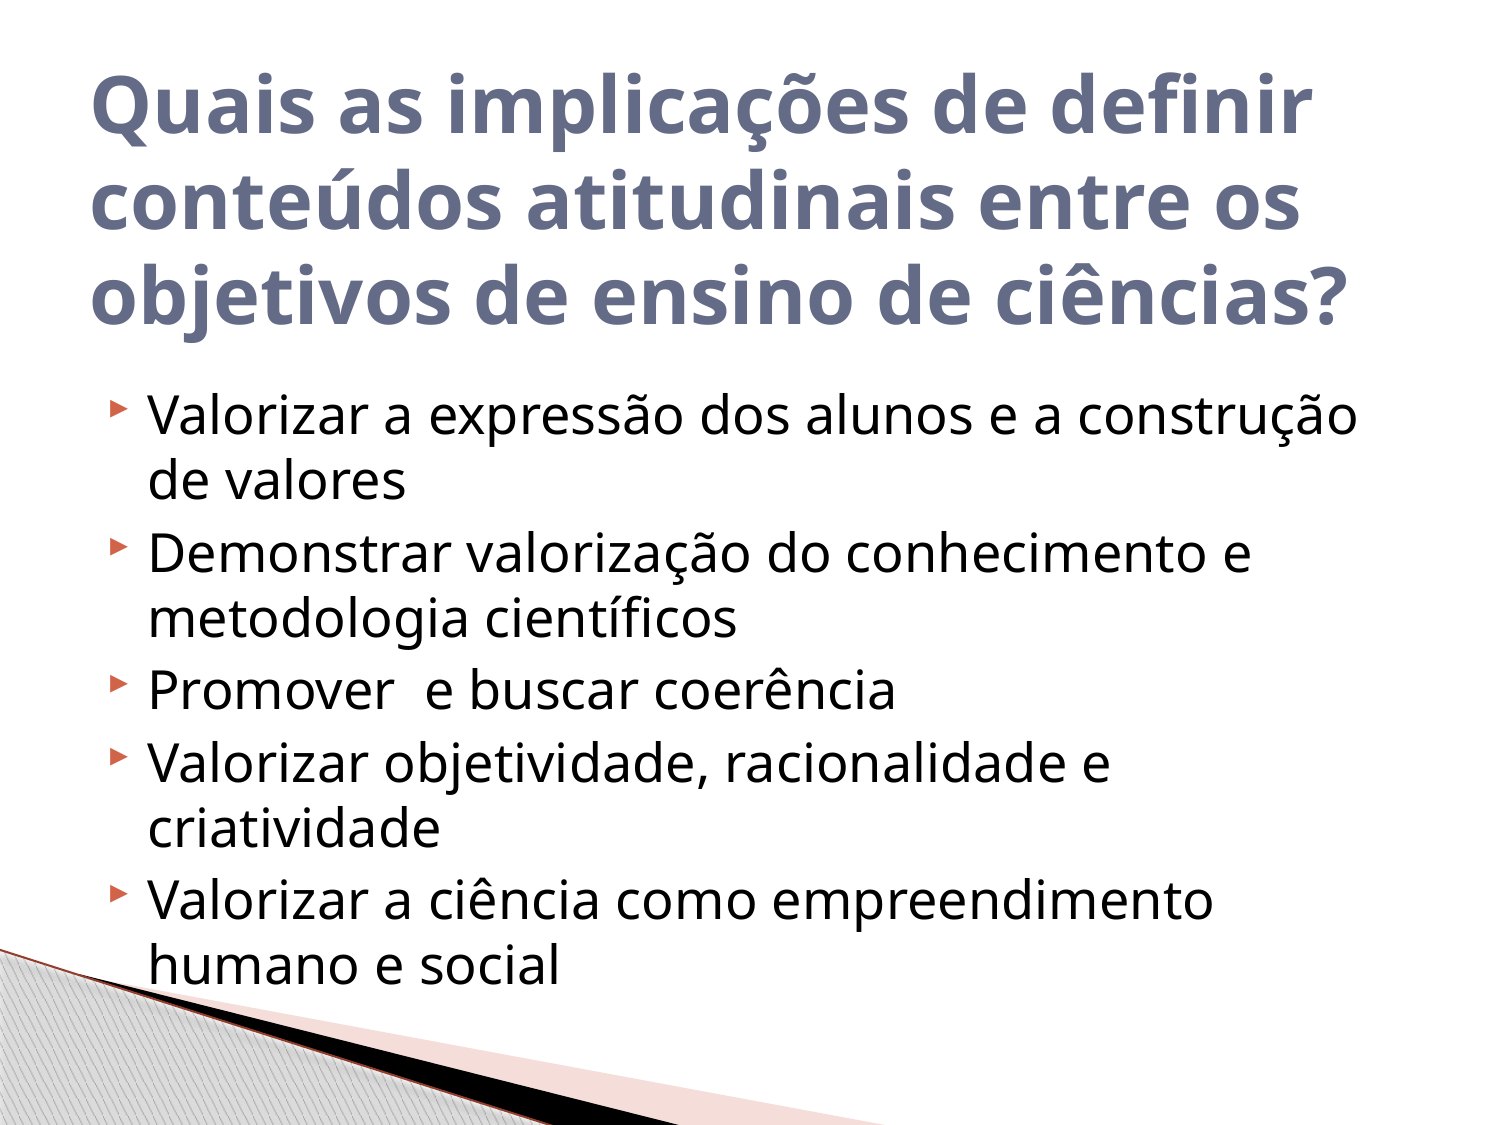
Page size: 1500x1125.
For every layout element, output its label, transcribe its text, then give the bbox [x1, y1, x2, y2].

list Valorizar a expressão dos alunos e a construção de valores Demonstrar valorização do conhecimento e metodologia científicos Promover e buscar coerência Valorizar objetividade, racionalidade e criatividade Valorizar a ciência como empreendimento humano e social [75, 373, 1425, 1005]
title Quais as implicações de definir conteúdos atitudinais entre os objetivos de ensino de ciências? [75, 45, 1425, 350]
